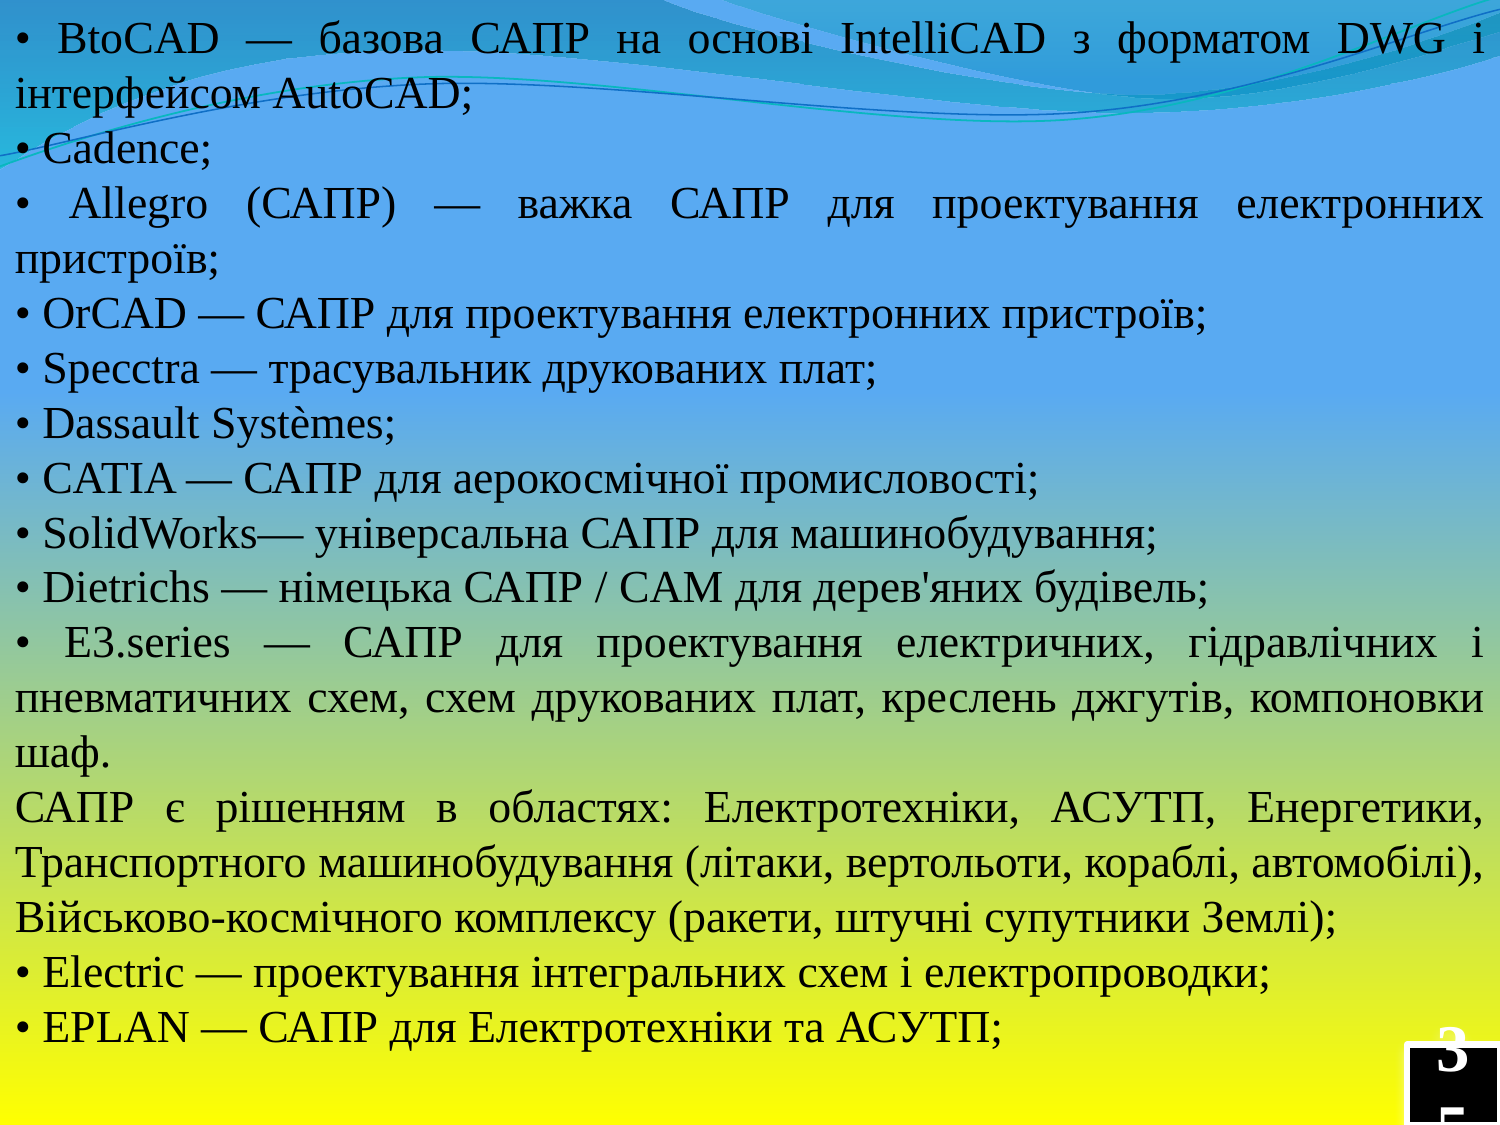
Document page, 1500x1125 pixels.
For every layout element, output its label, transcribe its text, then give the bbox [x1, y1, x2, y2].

text_box • BtoCAD — базова САПР на основі IntelliCAD з форматом DWG і інтерфейсом AutoCAD; • Cadence; • Allegro (САПР) — важка САПР для проектування електронних пристроїв; • OrCAD — САПР для проектування електронних пристроїв; • Specctra — трасувальник друкованих плат; • Dassault Systèmes; • CATIA — САПР для аерокосмічної промисловості; • SolidWorks— універсальна САПР для машинобудування; • Dietrichs — німецька САПР / CAM для дерев'яних будівель; • E3.series — САПР для проектування електричних, гідравлічних і пневматичних схем, схем друкованих плат, креслень джгутів, компоновки шаф. САПР є рішенням в областях: Електротехніки, АСУТП, Енергетики, Транспортного машинобудування (літаки, вертольоти, кораблі, автомобілі), Військово-космічного комплексу (ракети, штучні супутники Землі); • Electric — проектування інтегральних схем і електропроводки; • EPLAN — САПР для Електротехніки та АСУТП; [0, 0, 1500, 1060]
text_box 35 [1404, 1060, 1500, 1125]
